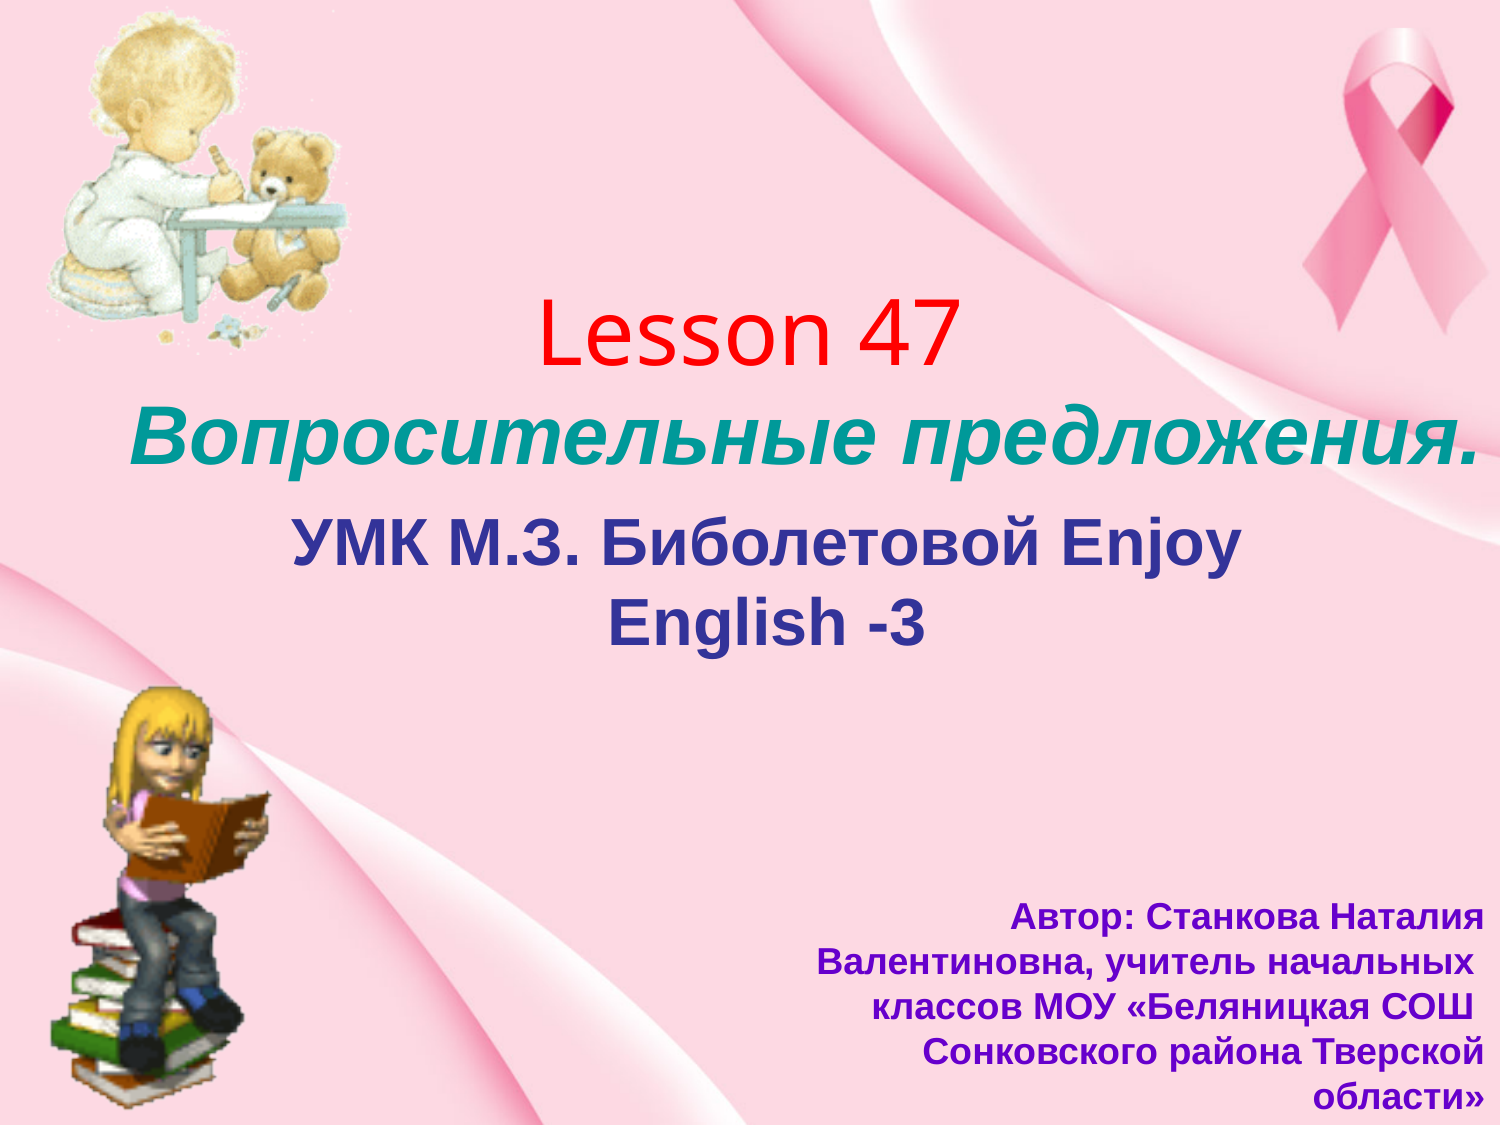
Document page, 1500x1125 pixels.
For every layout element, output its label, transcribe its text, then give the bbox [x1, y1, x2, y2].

picture [0, 0, 1500, 1125]
text_box Вопросительные предложения. [114, 373, 1499, 489]
subtitle УМК М.З. Биболетовой Enjoy English -3 [241, 491, 1293, 780]
title Lesson 47 [111, 207, 1388, 450]
text_box Автор: Станкова Наталия Валентиновна, учитель начальных классов МОУ «Беляницкая СОШ Сонковского района Тверской области» [749, 884, 1500, 1125]
